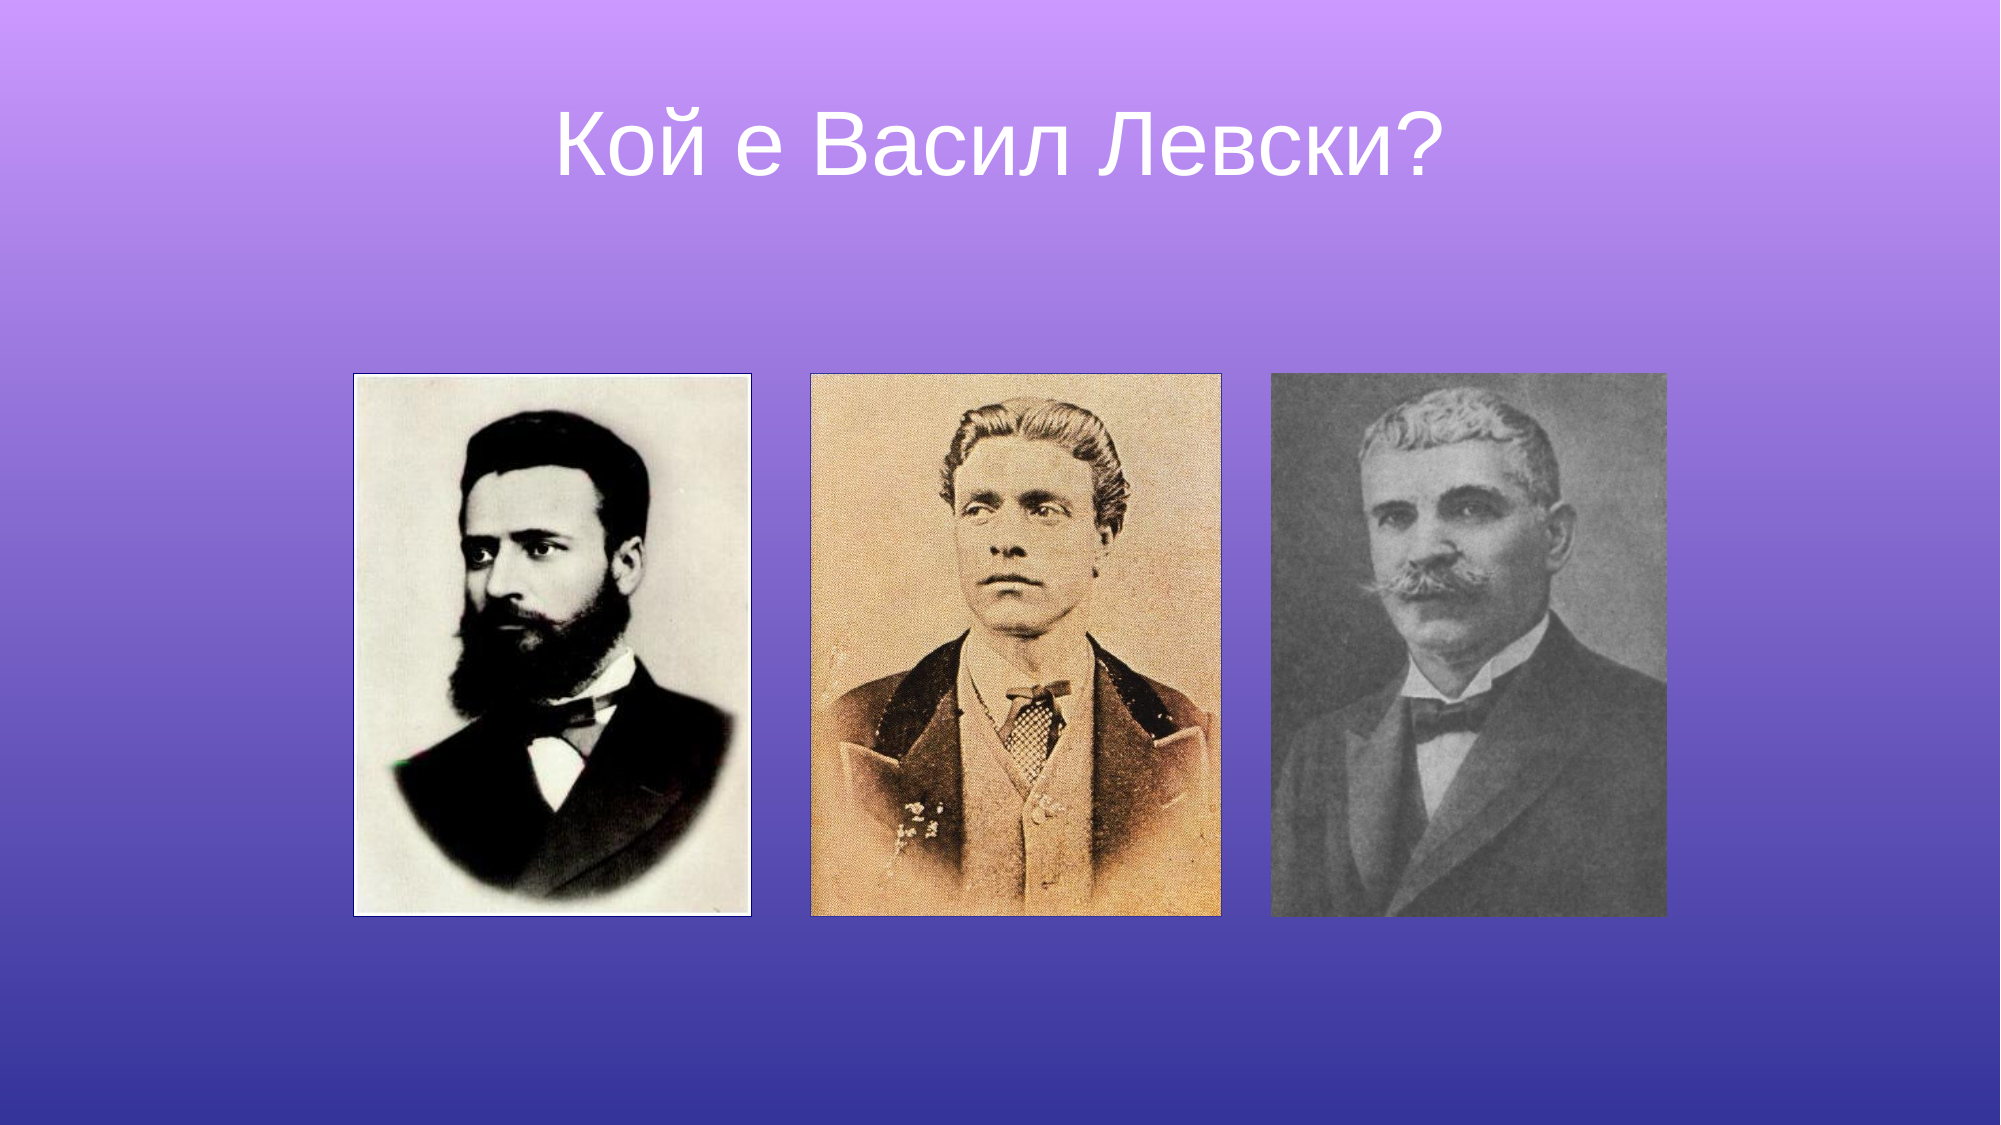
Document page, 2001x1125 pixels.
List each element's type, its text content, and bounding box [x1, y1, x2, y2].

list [353, 373, 752, 917]
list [1271, 373, 1667, 917]
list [810, 373, 1222, 917]
title Кой е Васил Левски? [99, 45, 1900, 233]
